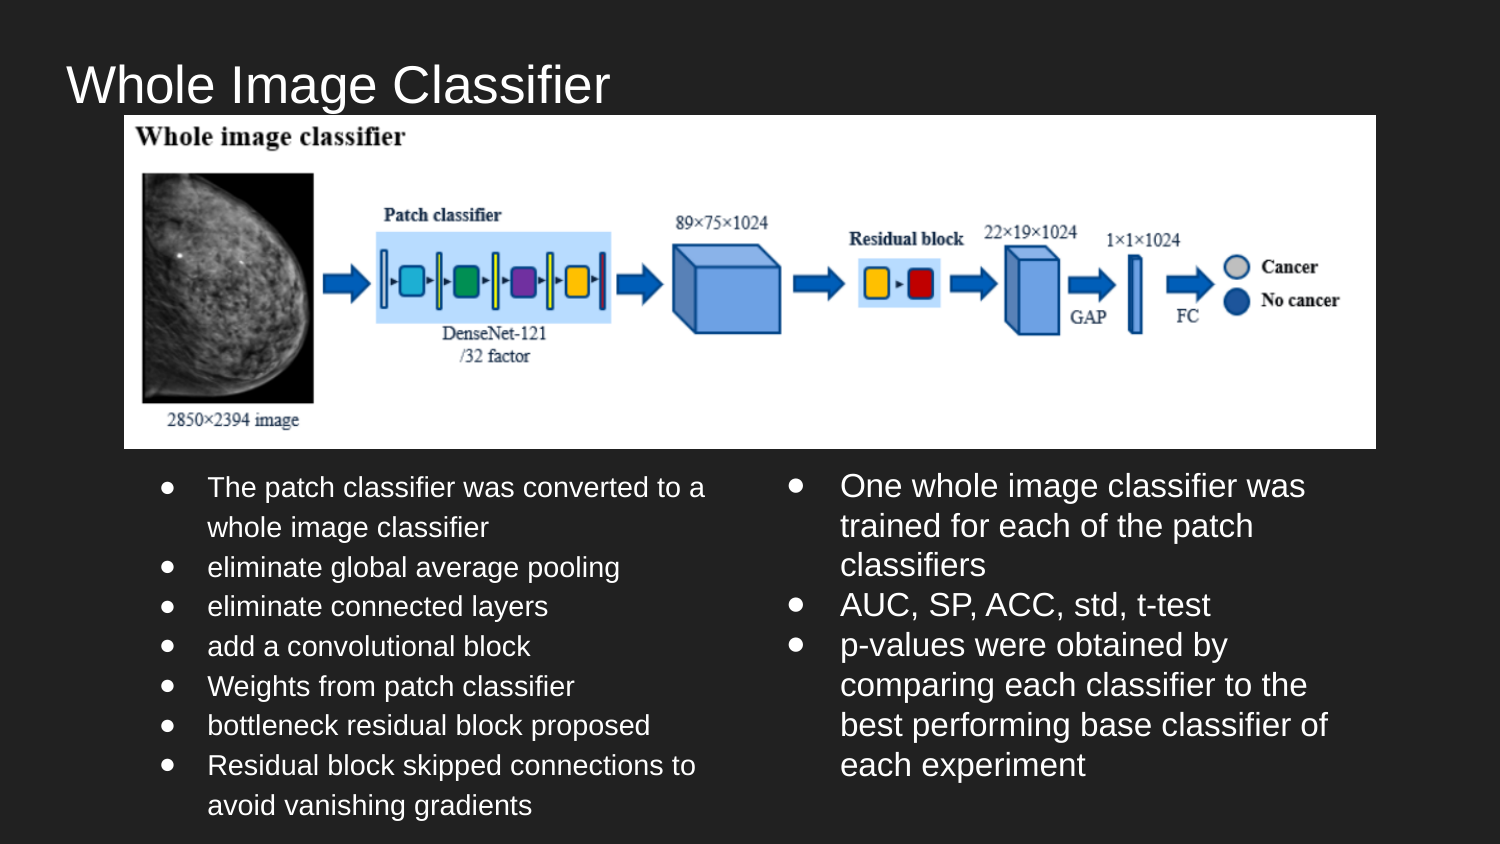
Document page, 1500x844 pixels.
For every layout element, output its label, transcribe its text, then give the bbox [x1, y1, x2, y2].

text_box One whole image classifier was trained for each of the patch classifiers AUC, SP, ACC, std, t-test p-values were obtained by comparing each classifier to the best performing base classifier of each experiment [750, 457, 1376, 838]
title Whole Image Classifier [51, 35, 1449, 130]
list The patch classifier was converted to a whole image classifier eliminate global average pooling eliminate connected layers add a convolutional block Weights from patch classifier bottleneck residual block proposed Residual block skipped connections to avoid vanishing gradients [124, 457, 750, 844]
picture [124, 115, 1376, 450]
